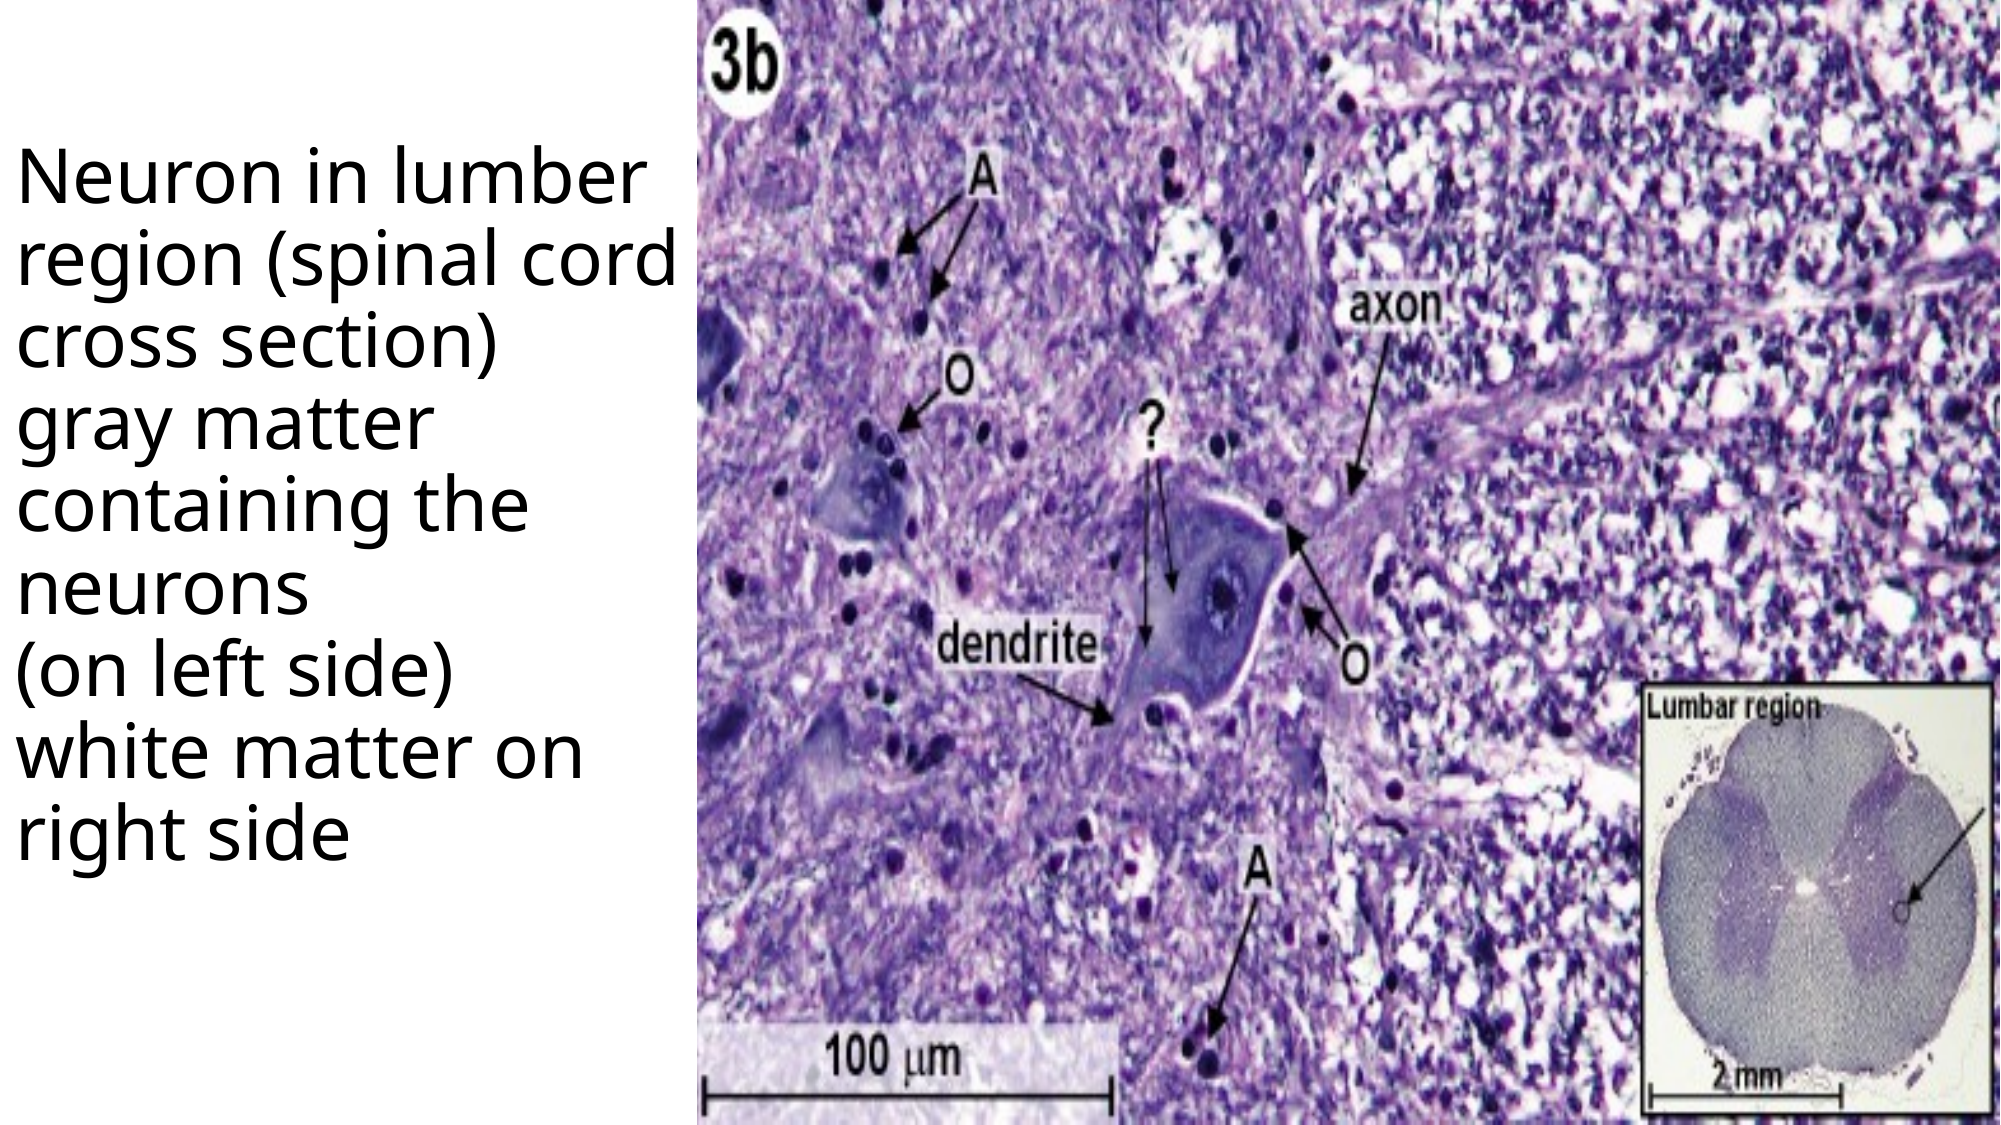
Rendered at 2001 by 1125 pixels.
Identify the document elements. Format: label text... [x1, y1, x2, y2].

title Neuron in lumber region (spinal cord cross section) gray matter containing the neurons (on left side) white matter on right side [0, 85, 697, 1021]
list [697, 0, 2000, 1125]
